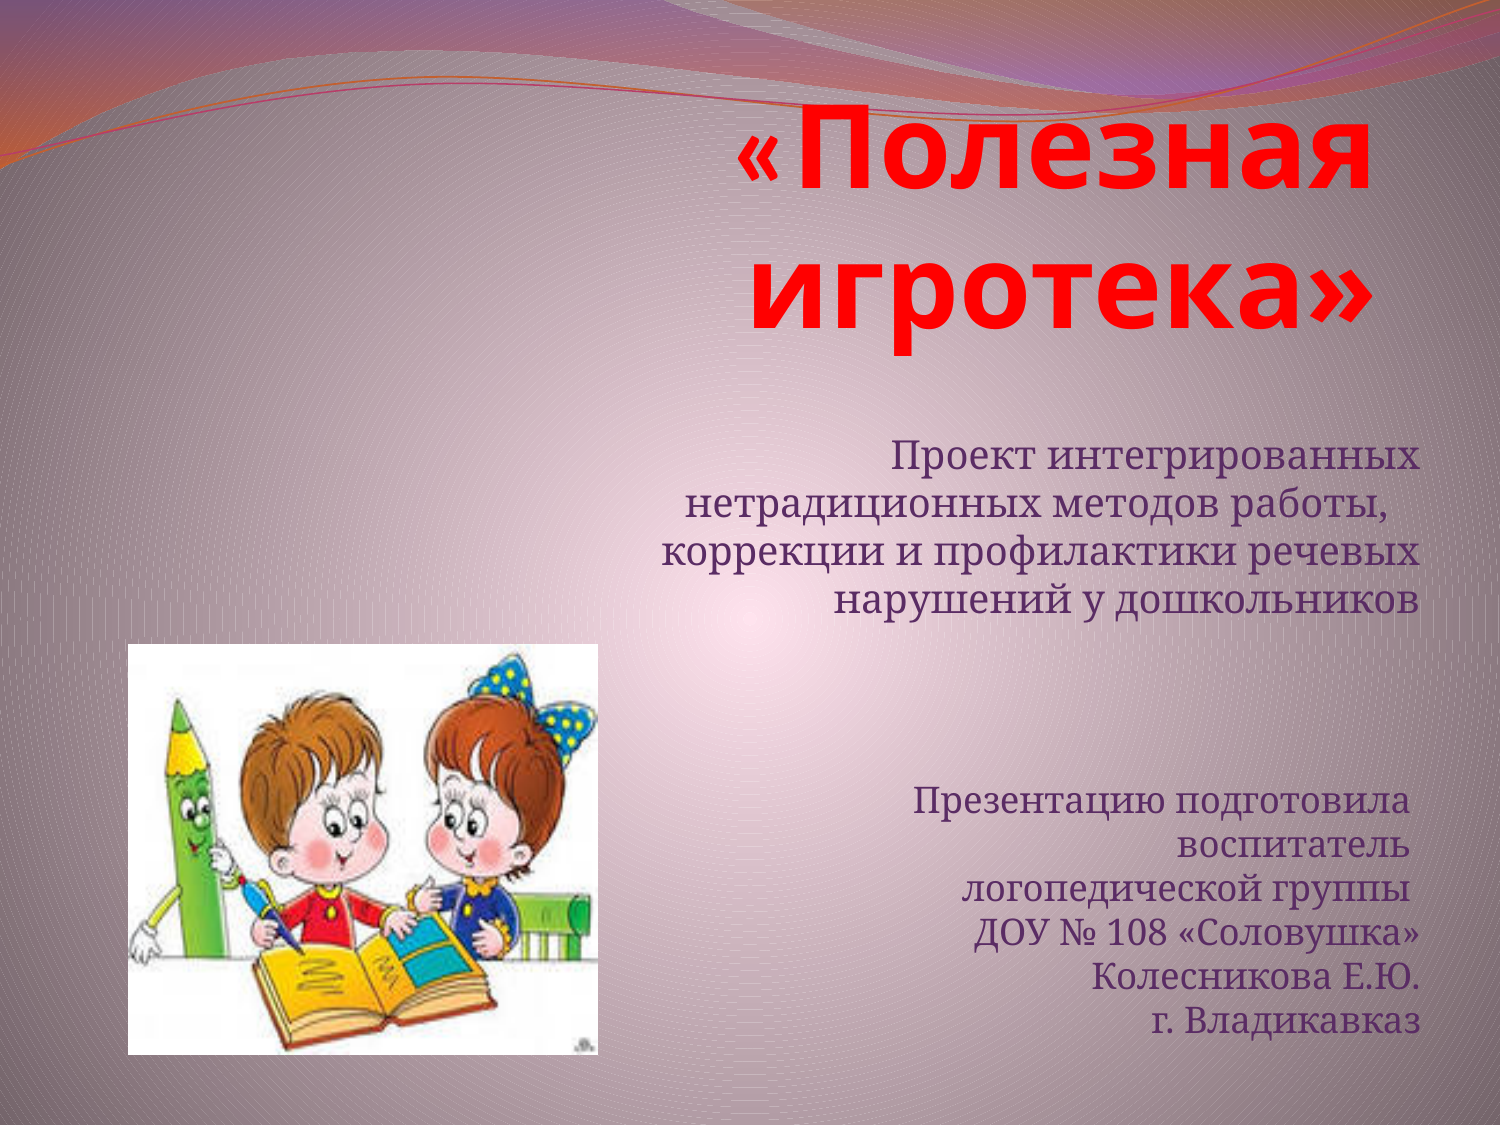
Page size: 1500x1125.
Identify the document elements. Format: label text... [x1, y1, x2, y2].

title «Полезная игротека» [105, 105, 1381, 352]
picture [128, 644, 599, 1056]
subtitle Проект интегрированных нетрадиционных методов работы, коррекции и профилактики речевых нарушений у дошкольников Презентацию подготовила воспитатель логопедической группы ДОУ № 108 «Соловушка» Колесникова Е.Ю. г. Владикавказ [621, 421, 1430, 1055]
